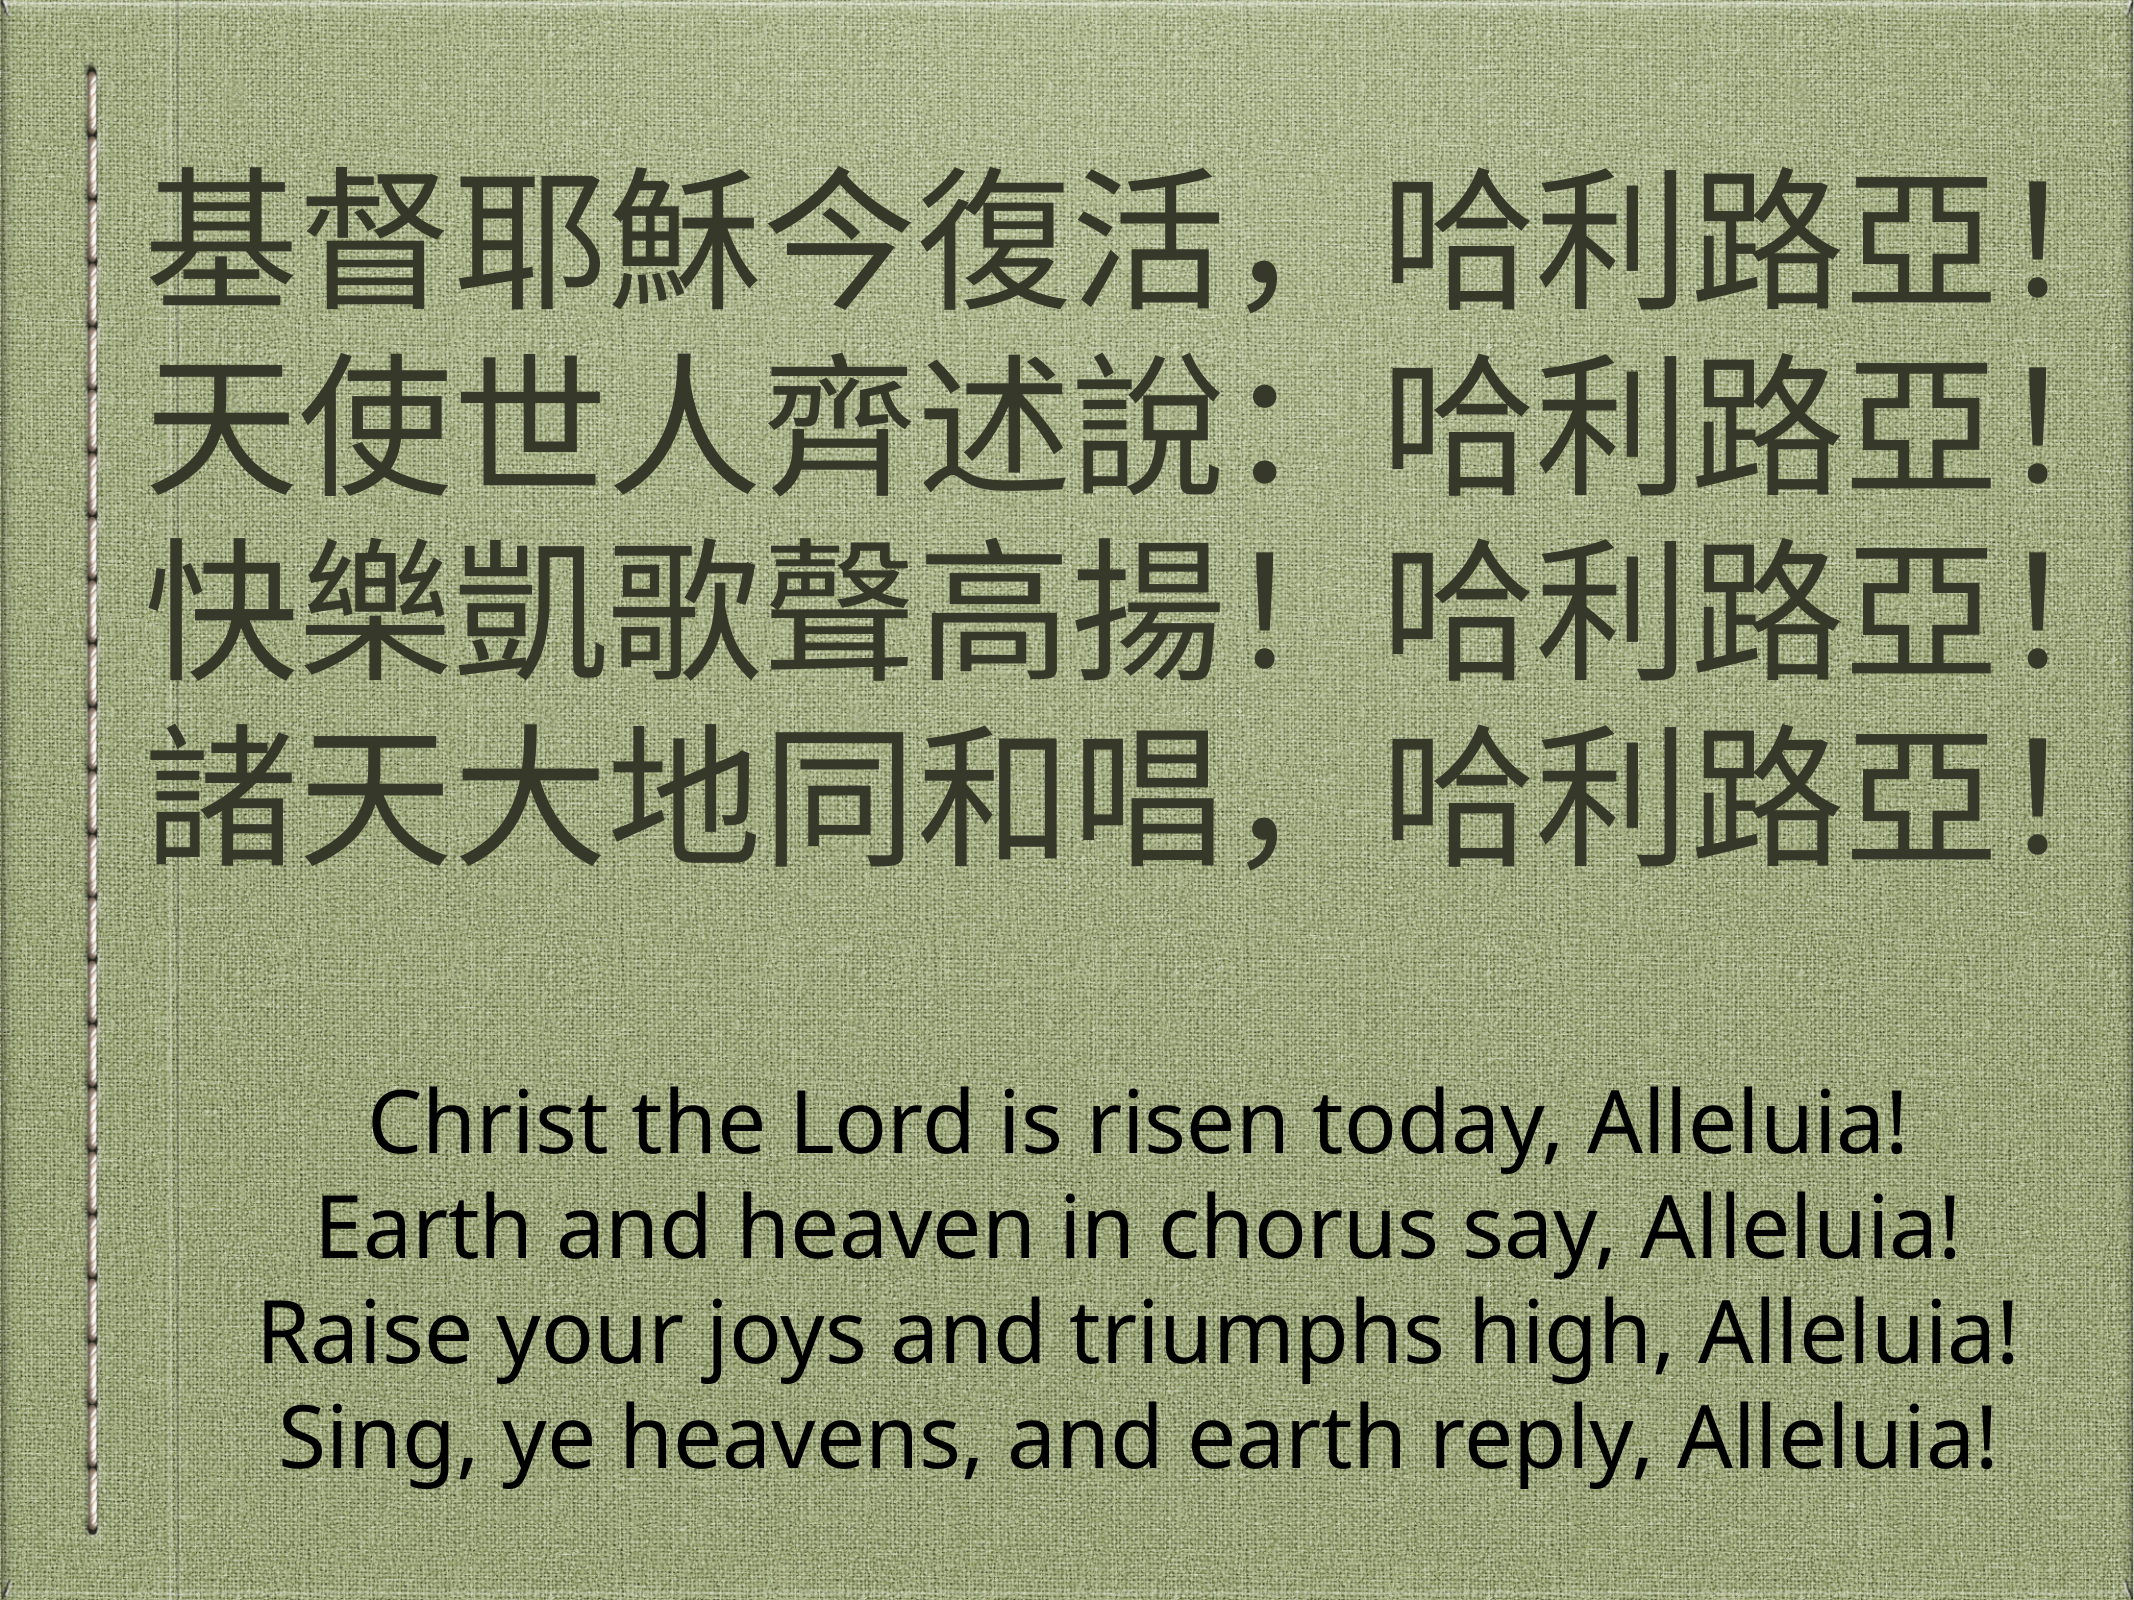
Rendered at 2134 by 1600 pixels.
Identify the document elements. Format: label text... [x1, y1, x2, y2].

slide_number [2021, 1503, 2069, 1581]
picture [0, 0, 2134, 1600]
title 基督耶穌今復活，哈利路亞！ 天使世人齊述說：哈利路亞！ 快樂凱歌聲高揚！哈利路亞！ 諸天大地同和唱，哈利路亞！ [76, 70, 2134, 959]
text_box Christ the Lord is risen today, Alleluia! Earth and heaven in chorus say, Alleluia! Raise your joys and triumphs high, Alleluia! Sing, ye heavens, and earth reply, Alleluia! [248, 1057, 2052, 1495]
